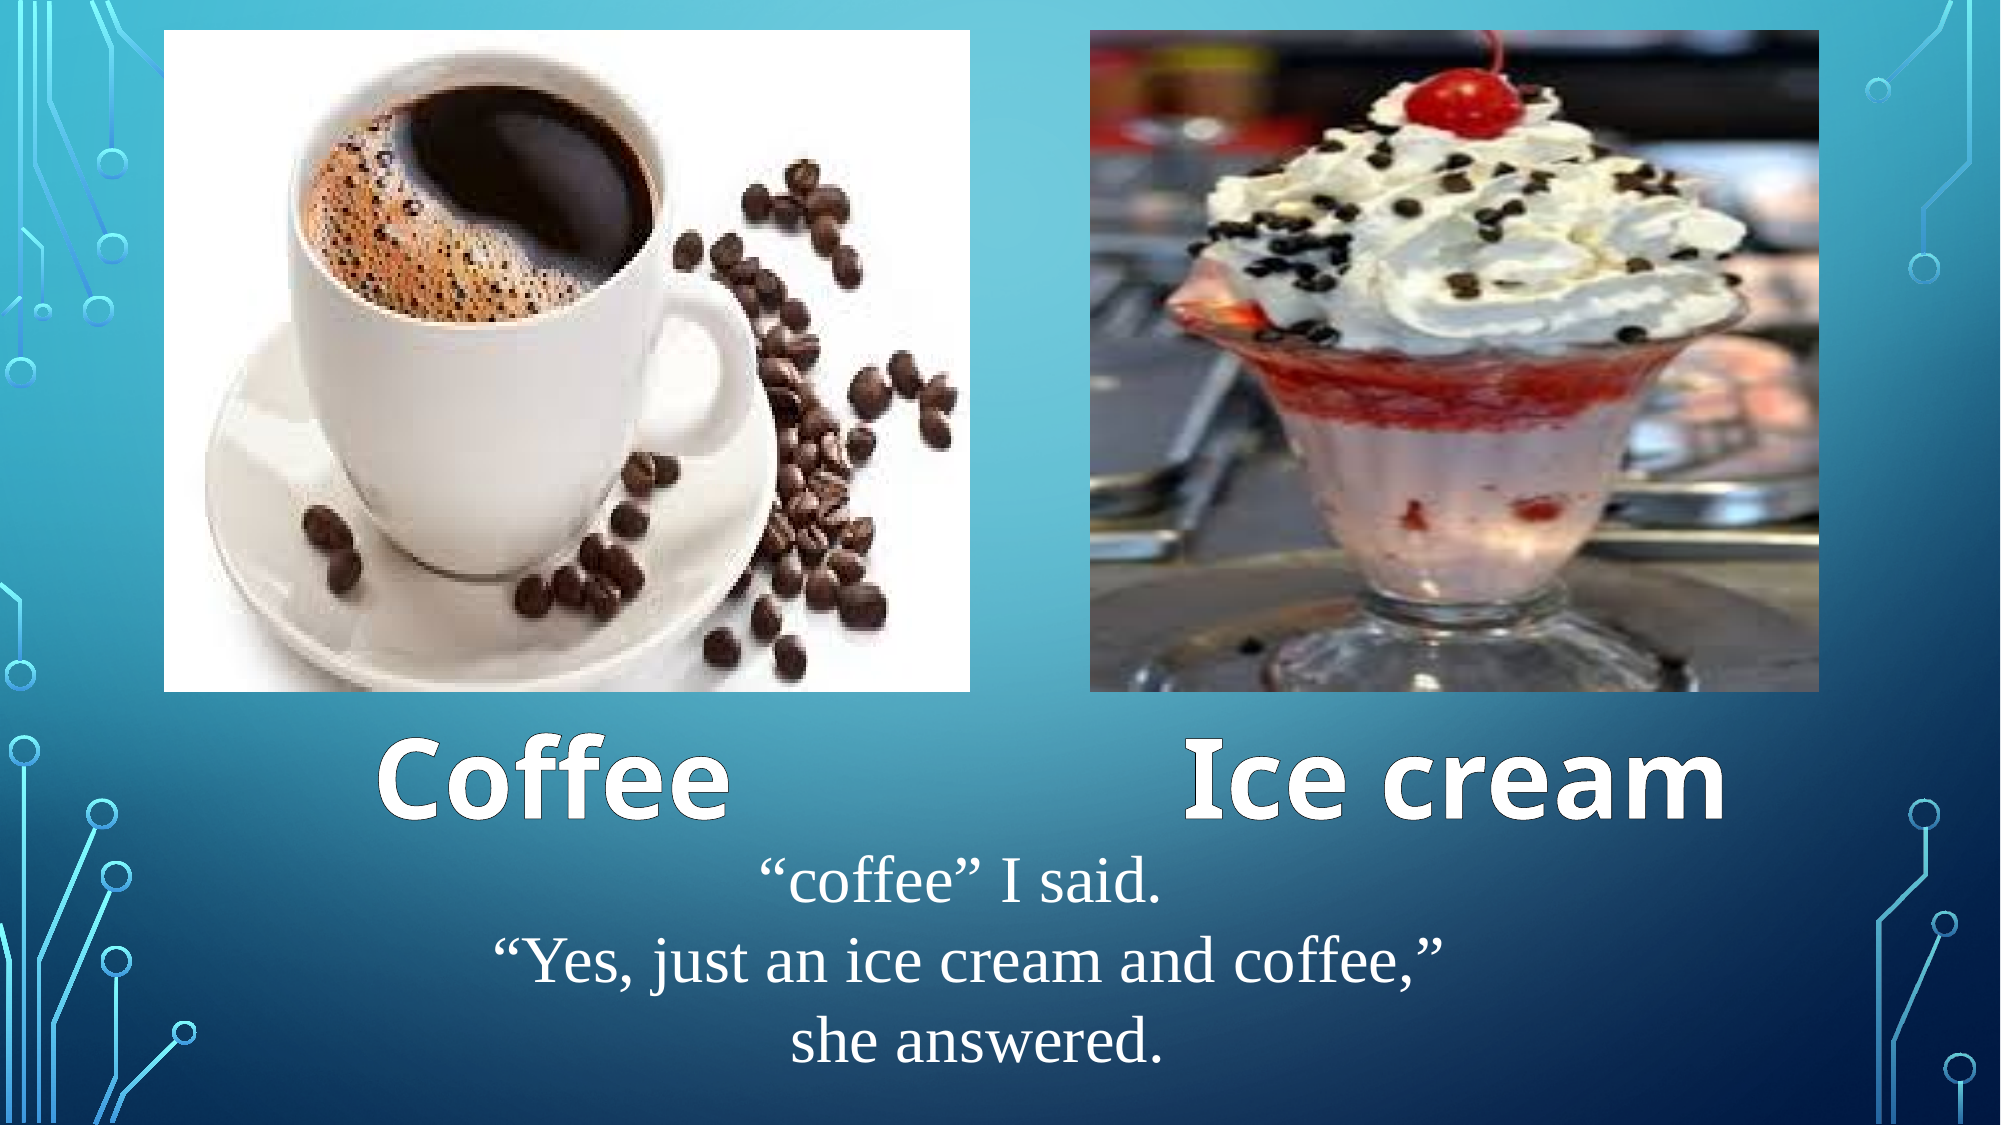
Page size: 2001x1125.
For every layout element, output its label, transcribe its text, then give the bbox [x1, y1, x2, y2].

text_box Ice cream [1166, 698, 1776, 849]
picture [1089, 30, 1819, 692]
text_box “coffee” I said. “Yes, just an ice cream and coffee,” she answered. [442, 828, 1497, 1084]
picture [164, 30, 970, 692]
text_box Coffee [356, 698, 778, 849]
